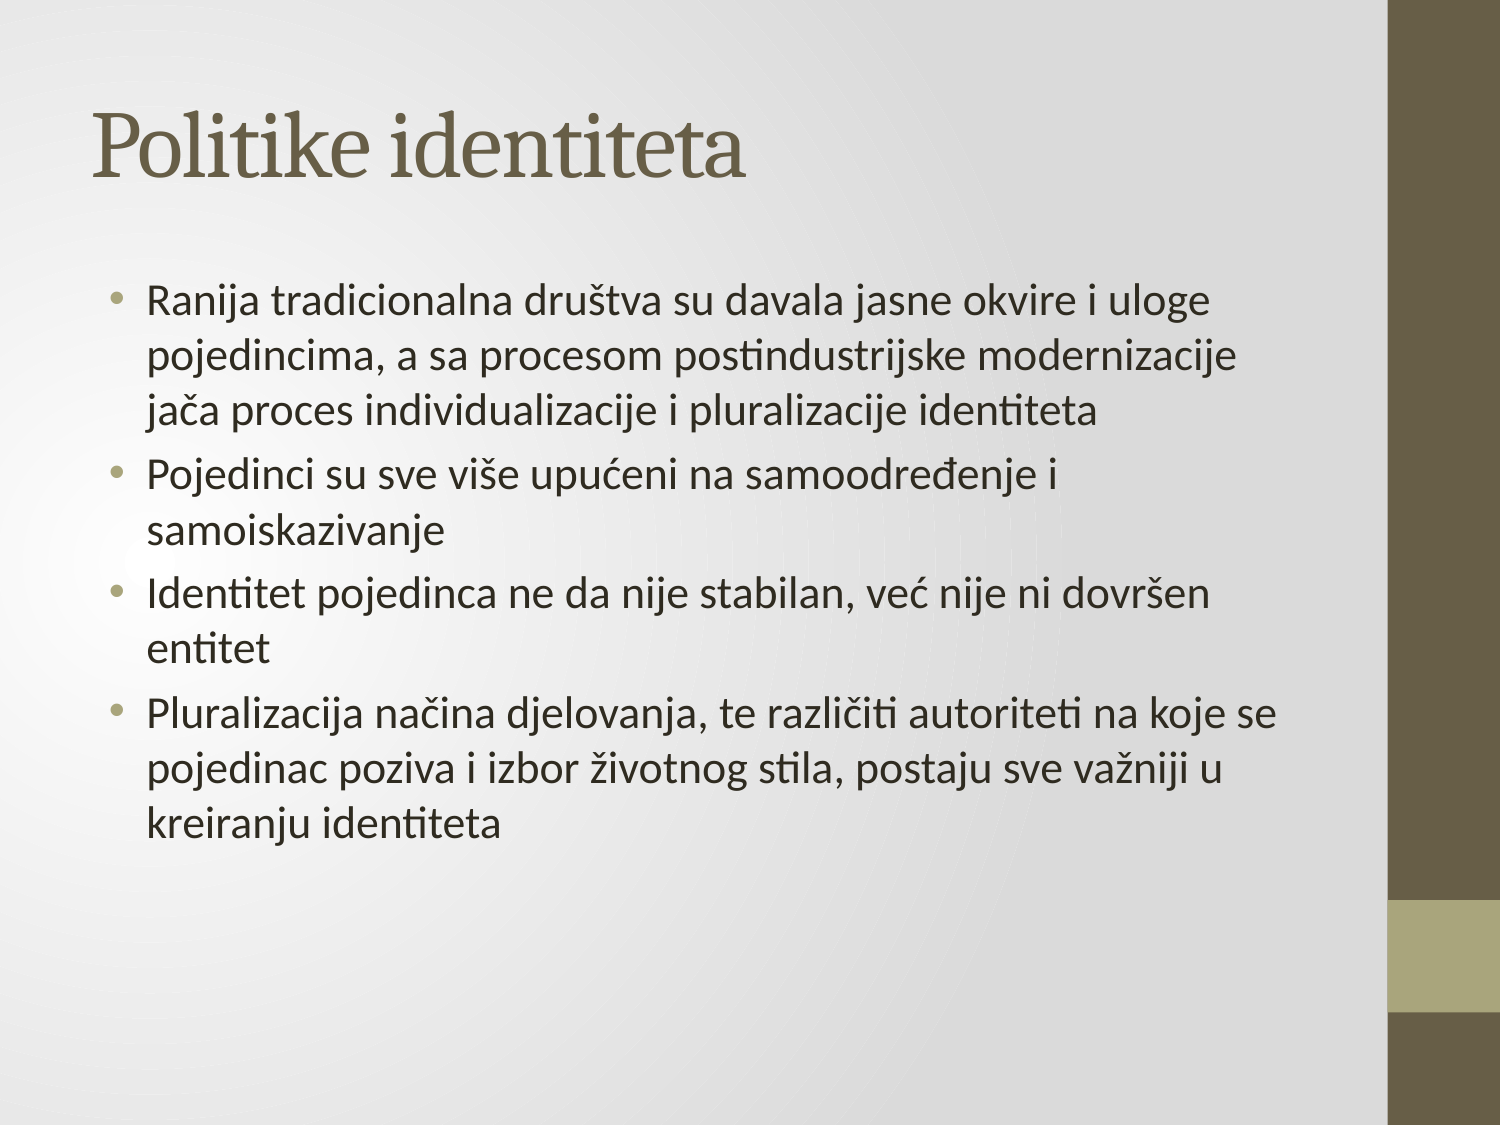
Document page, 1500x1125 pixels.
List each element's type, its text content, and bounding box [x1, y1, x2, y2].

title Politike identiteta [75, 45, 1325, 233]
list Ranija tradicionalna društva su davala jasne okvire i uloge pojedincima, a sa procesom postindustrijske modernizacije jača proces individualizacije i pluralizacije identiteta Pojedinci su sve više upućeni na samoodređenje i samoiskazivanje Identitet pojedinca ne da nije stabilan, već nije ni dovršen entitet Pluralizacija načina djelovanja, te različiti autoriteti na koje se pojedinac poziva i izbor životnog stila, postaju sve važniji u kreiranju identiteta [75, 262, 1325, 1050]
